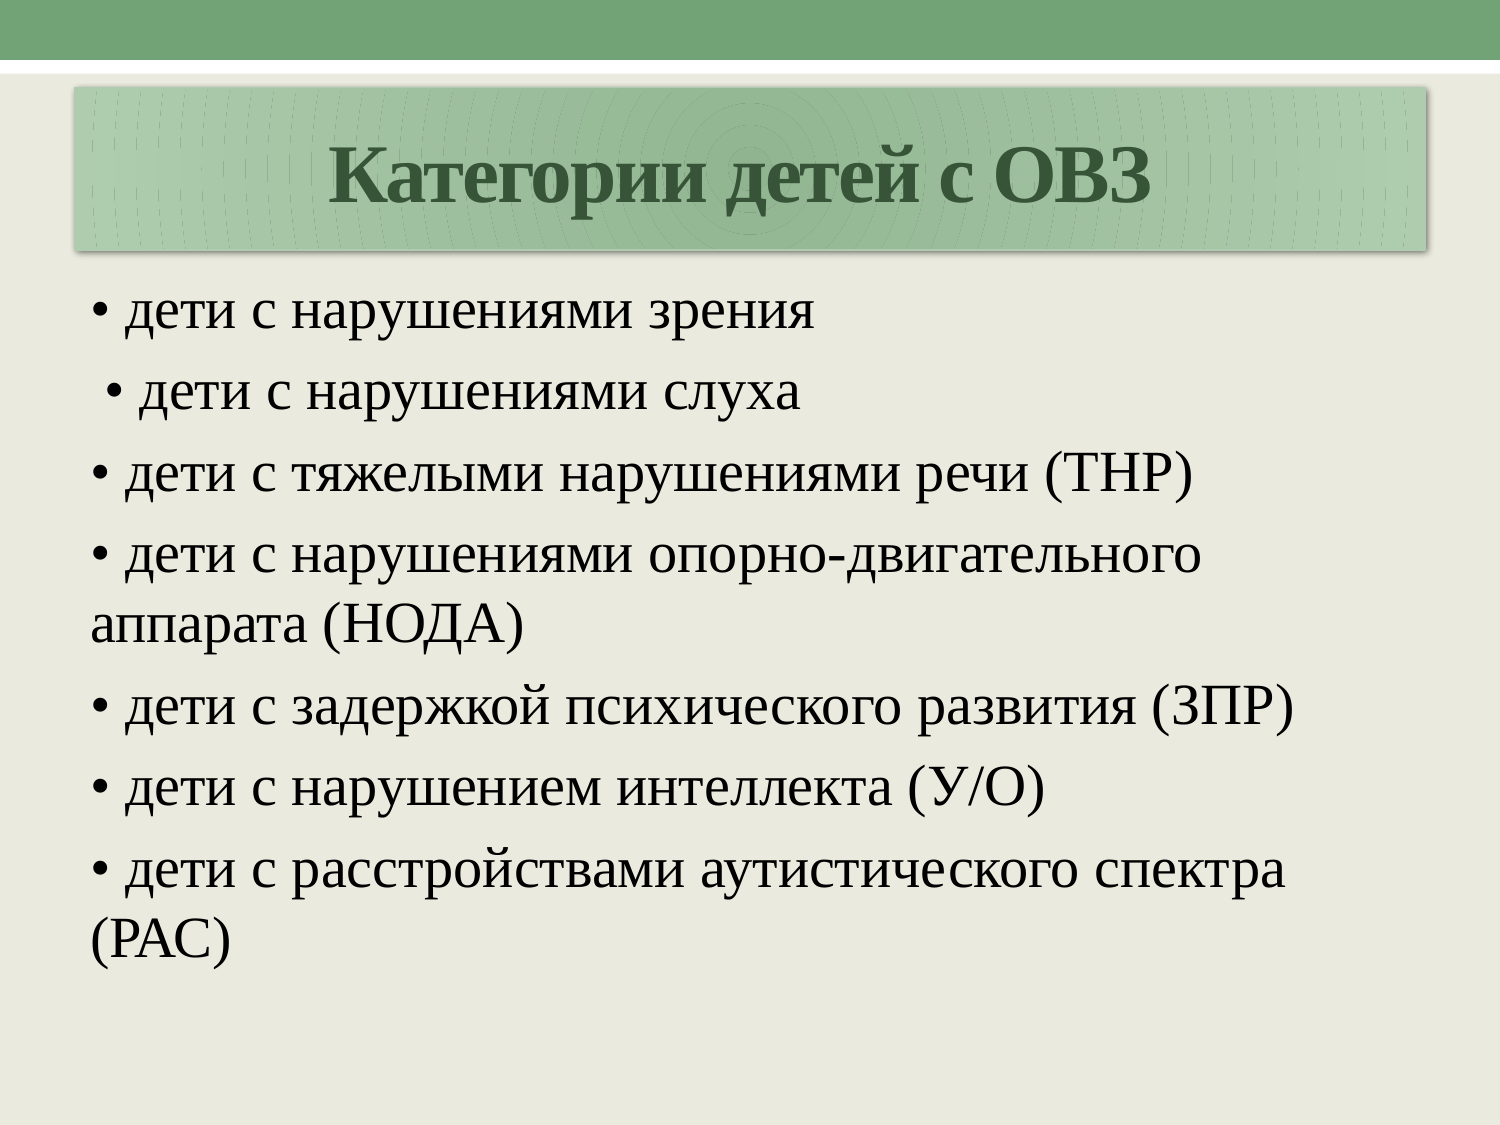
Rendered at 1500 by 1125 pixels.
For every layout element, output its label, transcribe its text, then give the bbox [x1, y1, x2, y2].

title Категории детей с ОВЗ [74, 87, 1426, 251]
list • дети с нарушениями зрения • дети с нарушениями слуха • дети с тяжелыми нарушениями речи (ТНР) • дети с нарушениями опорно-двигательного аппарата (НОДА) • дети с задержкой психического развития (ЗПР) • дети с нарушением интеллекта (У/О) • дети с расстройствами аутистического спектра (РАС) [75, 262, 1425, 1063]
